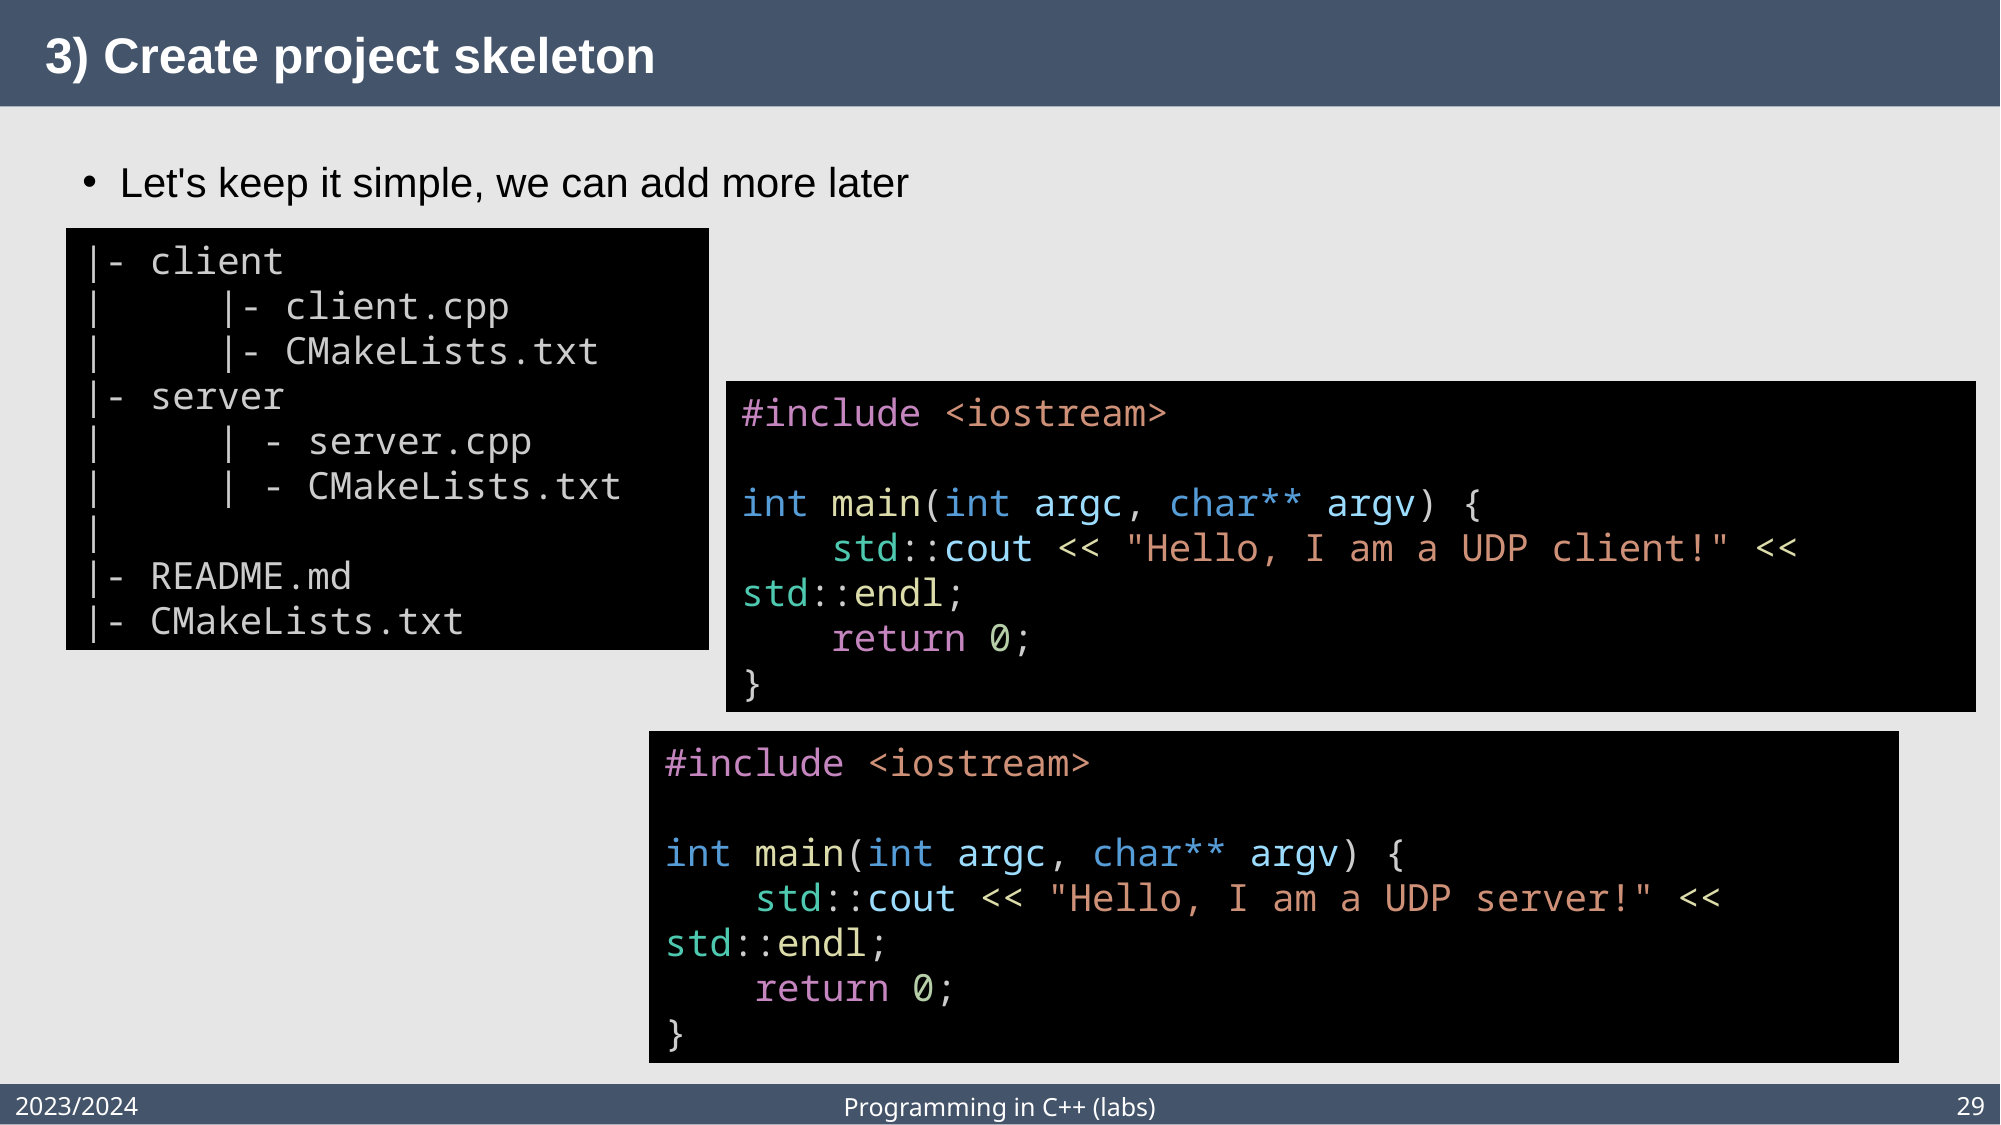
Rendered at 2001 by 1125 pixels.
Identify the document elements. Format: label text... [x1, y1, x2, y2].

list Let's keep it simple, we can add more later [67, 153, 1898, 1046]
text_box 2023/2024 [0, 1082, 450, 1124]
title 3) Create project skeleton [0, 0, 2000, 107]
text_box |- client | |- client.cpp | |- CMakeLists.txt |- server | | - server.cpp | | - CMakeLists.txt | |- README.md |- CMakeLists.txt [67, 229, 709, 650]
text_box #include <iostream> int main(int argc, char** argv) { std::cout << "Hello, I am a UDP client!" << std::endl; return 0; } [726, 381, 1975, 712]
text_box 29 [1550, 1082, 2000, 1124]
text_box #include <iostream> int main(int argc, char** argv) { std::cout << "Hello, I am a UDP server!" << std::endl; return 0; } [649, 731, 1898, 1062]
text_box Programming in C++ (labs) [662, 1084, 1338, 1125]
